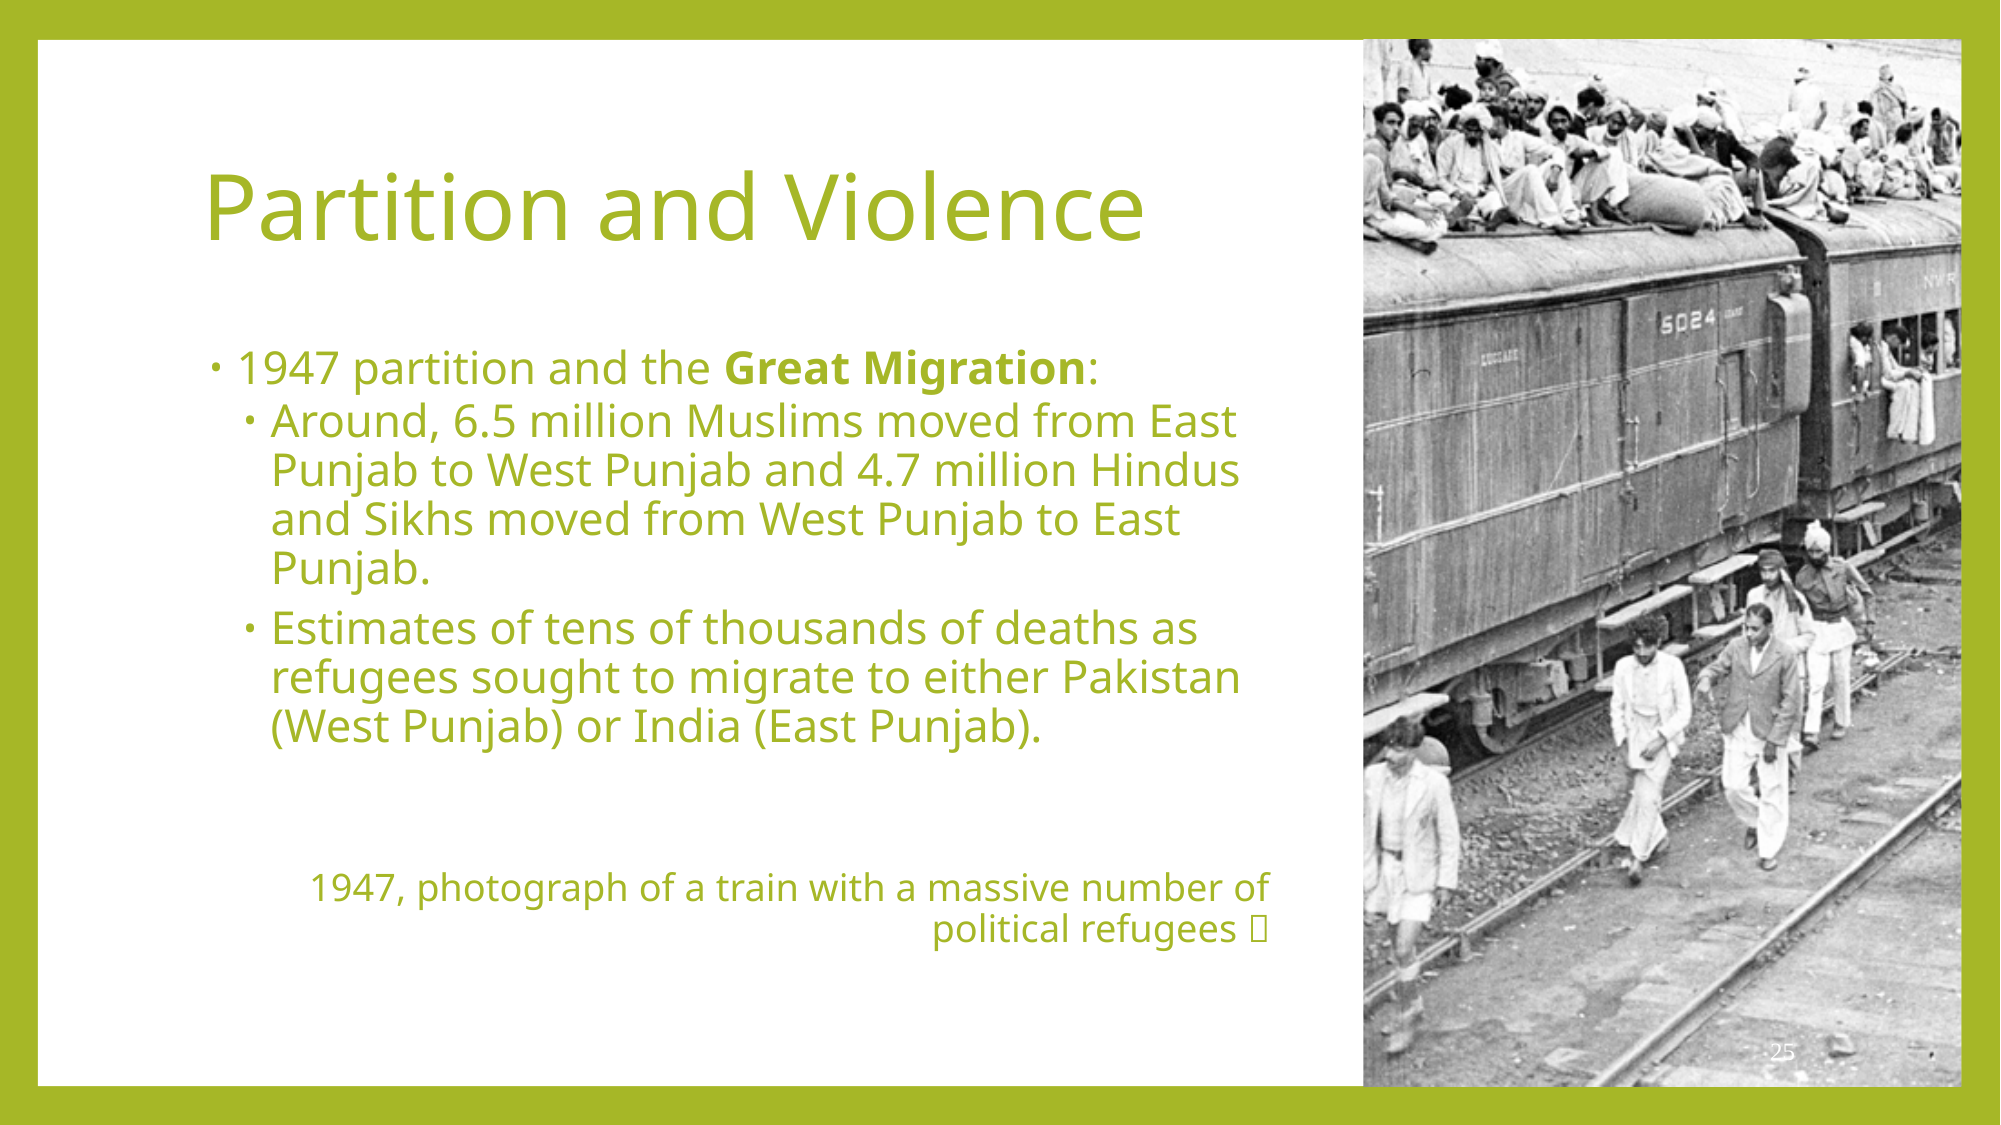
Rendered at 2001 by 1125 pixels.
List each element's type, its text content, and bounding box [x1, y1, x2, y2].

picture [1362, 39, 1962, 1087]
list 1947 partition and the Great Migration: Around, 6.5 million Muslims moved from East Punjab to West Punjab and 4.7 million Hindus and Sikhs moved from West Punjab to East Punjab. Estimates of tens of thousands of deaths as refugees sought to migrate to either Pakistan (West Punjab) or India (East Punjab). 1947, photograph of a train with a massive number of political refugees  [187, 337, 1286, 1000]
title Partition and Violence [187, 99, 1286, 323]
